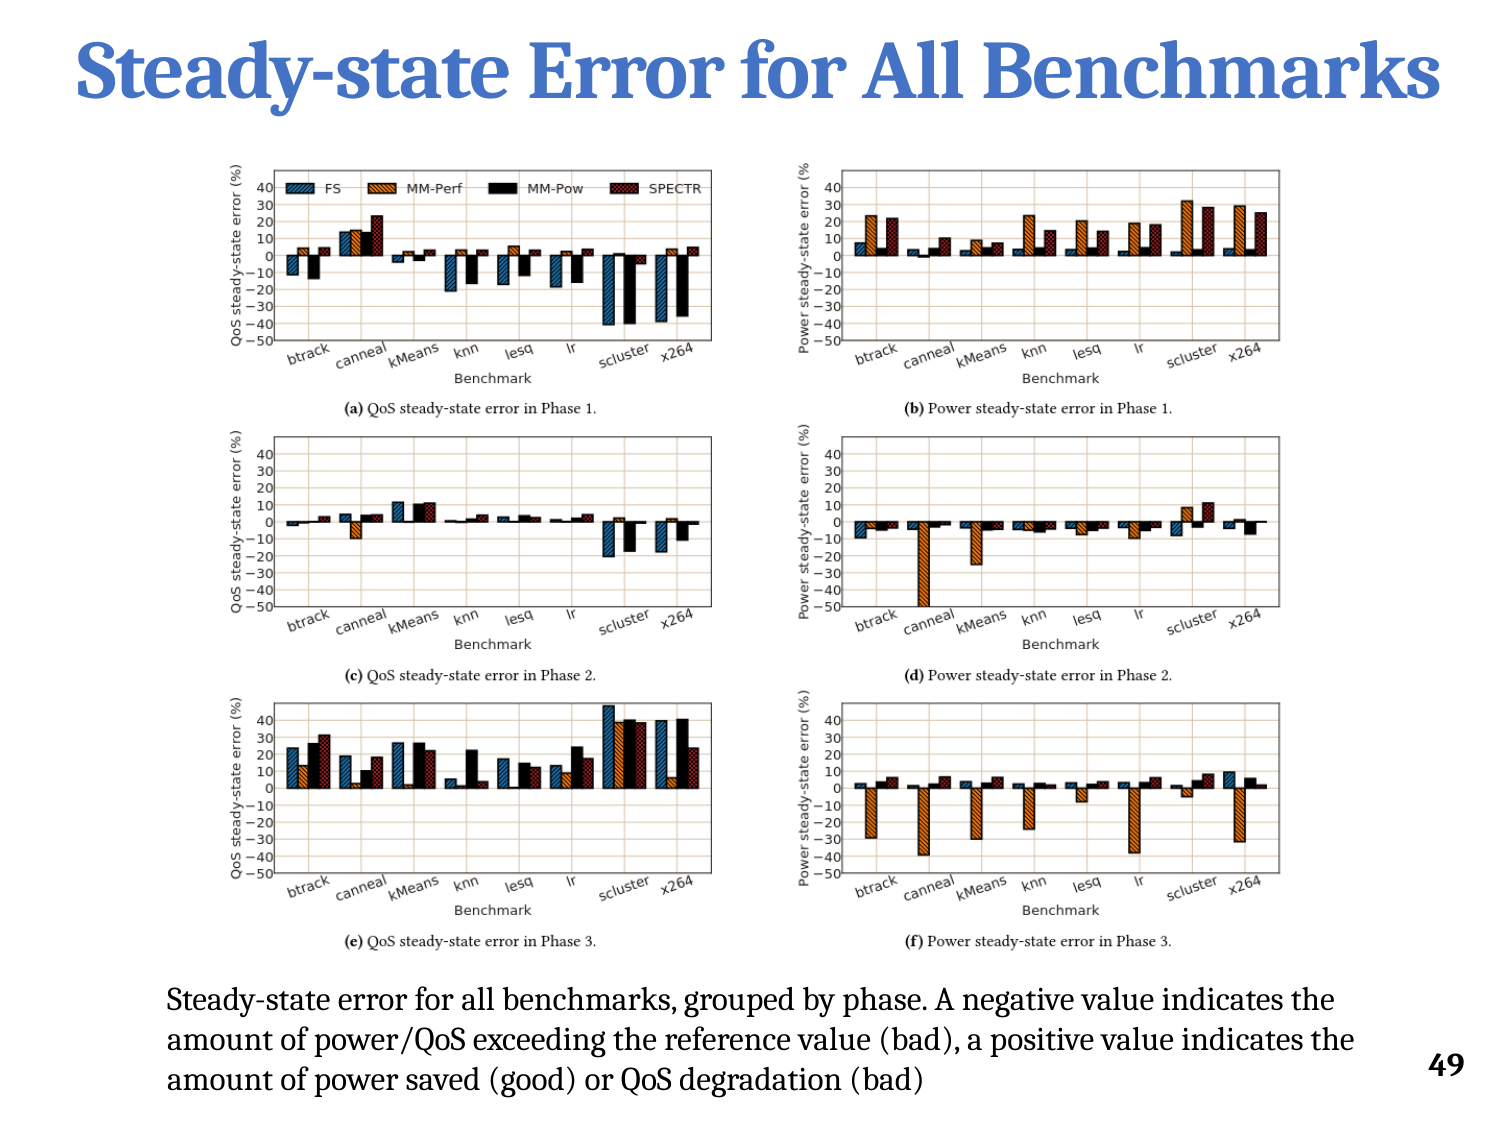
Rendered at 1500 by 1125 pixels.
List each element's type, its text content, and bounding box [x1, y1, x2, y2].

picture [208, 161, 1292, 964]
text_box Steady-state error for all benchmarks, grouped by phase. A negative value indicates the amount of power/QoS exceeding the reference value (bad), a positive value indicates the amount of power saved (good) or QoS degradation (bad) [152, 969, 1380, 1105]
text_box Steady-state Error for All Benchmarks [12, 12, 1487, 134]
slide_number 49 [1389, 1019, 1480, 1106]
